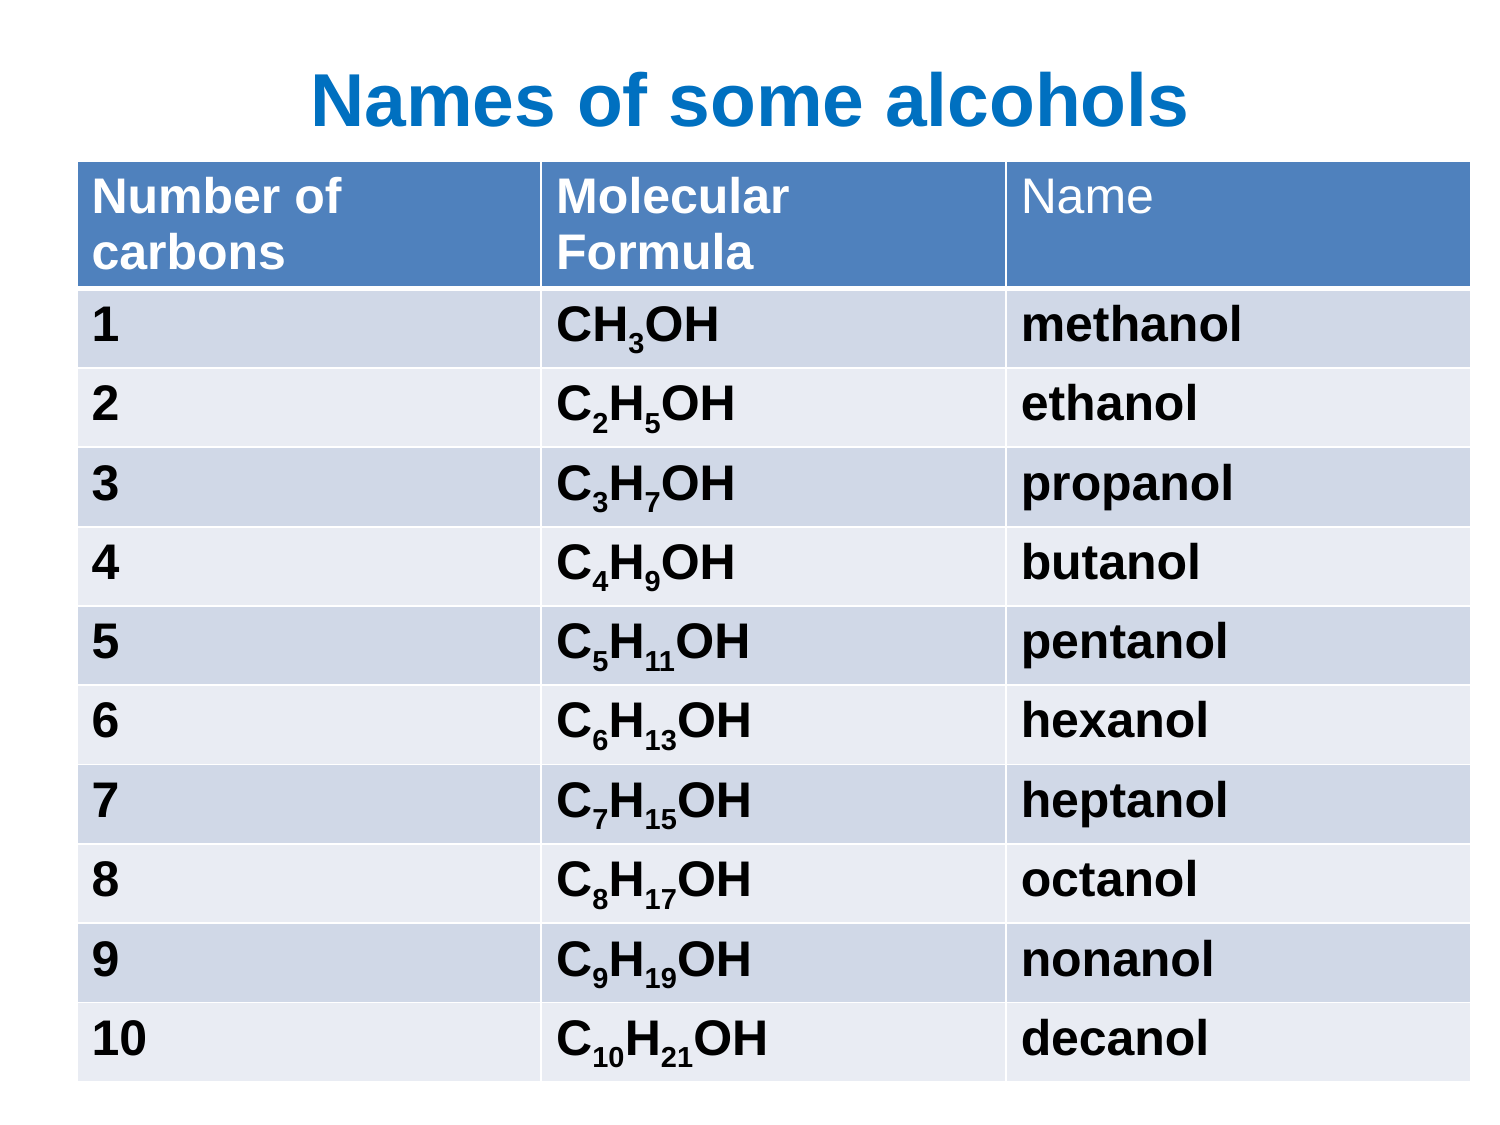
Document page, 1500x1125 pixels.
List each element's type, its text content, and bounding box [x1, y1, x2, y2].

table_cell pentanol [1007, 607, 1470, 684]
table_cell heptanol [1007, 765, 1470, 843]
table_cell CH3OH [542, 291, 1005, 367]
table_cell C6H13OH [542, 686, 1005, 764]
title Names of some alcohols [0, 19, 1500, 174]
table_cell methanol [1007, 291, 1470, 367]
table_header Number of carbons [78, 162, 540, 286]
table_cell C2H5OH [542, 369, 1005, 446]
table_cell 9 [78, 924, 540, 1002]
table_cell 6 [78, 686, 540, 764]
table_header Name [1007, 162, 1470, 286]
table_cell 7 [78, 765, 540, 843]
table_cell hexanol [1007, 686, 1470, 764]
table_cell 8 [78, 845, 540, 922]
table_cell C4H9OH [542, 528, 1005, 605]
table_cell C5H11OH [542, 607, 1005, 684]
table_cell C10H21OH [542, 1003, 1005, 1081]
table_cell C9H19OH [542, 924, 1005, 1002]
table_cell nonanol [1007, 924, 1470, 1002]
table_cell decanol [1007, 1003, 1470, 1081]
table_header Molecular Formula [542, 162, 1005, 286]
table_cell 3 [78, 448, 540, 526]
table_cell C8H17OH [542, 845, 1005, 922]
table_cell 5 [78, 607, 540, 684]
table_cell propanol [1007, 448, 1470, 526]
table_cell butanol [1007, 528, 1470, 605]
table_cell C7H15OH [542, 765, 1005, 843]
table_cell C3H7OH [542, 448, 1005, 526]
table_cell 2 [78, 369, 540, 446]
table_cell 10 [78, 1003, 540, 1081]
table_cell 4 [78, 528, 540, 605]
table_cell octanol [1007, 845, 1470, 922]
table_cell 1 [78, 291, 540, 367]
table_cell ethanol [1007, 369, 1470, 446]
